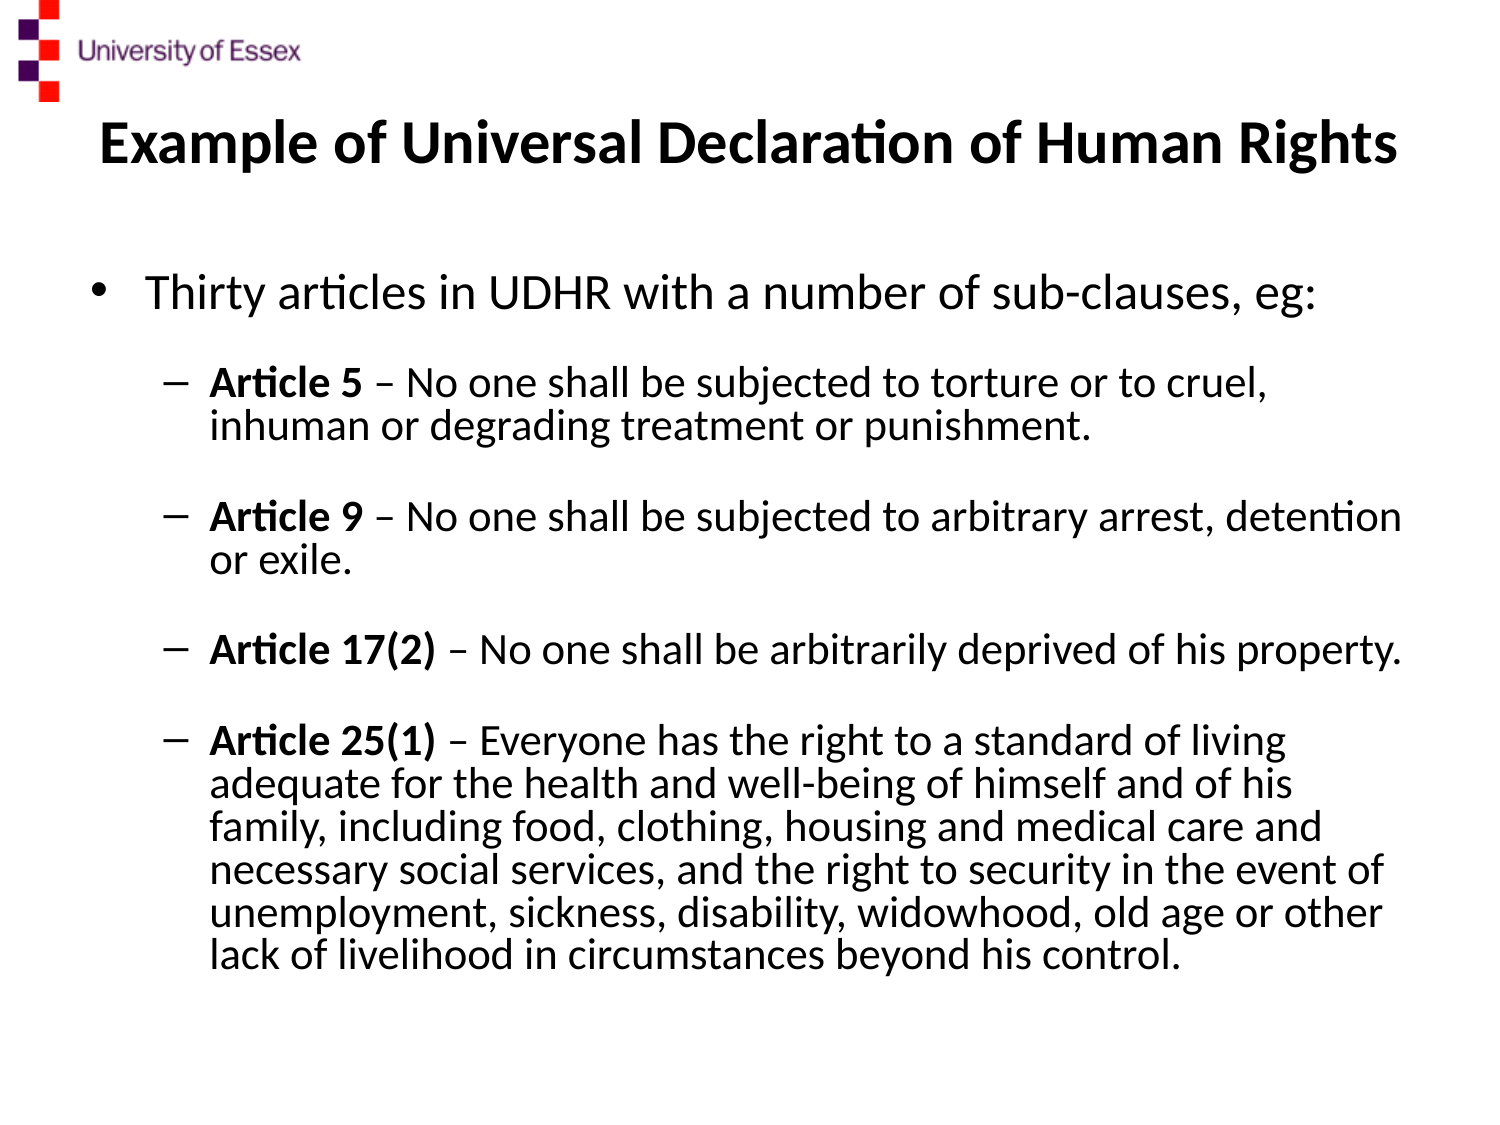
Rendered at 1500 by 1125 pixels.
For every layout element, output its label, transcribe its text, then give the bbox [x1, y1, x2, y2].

list Thirty articles in UDHR with a number of sub-clauses, eg: Article 5 – No one shall be subjected to torture or to cruel, inhuman or degrading treatment or punishment. Article 9 – No one shall be subjected to arbitrary arrest, detention or exile. Article 17(2) – No one shall be arbitrarily deprived of his property. Article 25(1) – Everyone has the right to a standard of living adequate for the health and well-being of himself and of his family, including food, clothing, housing and medical care and necessary social services, and the right to security in the event of unemployment, sickness, disability, widowhood, old age or other lack of livelihood in circumstances beyond his control. [74, 262, 1426, 1006]
title Example of Universal Declaration of Human Rights [74, 44, 1426, 233]
picture [0, 0, 337, 102]
